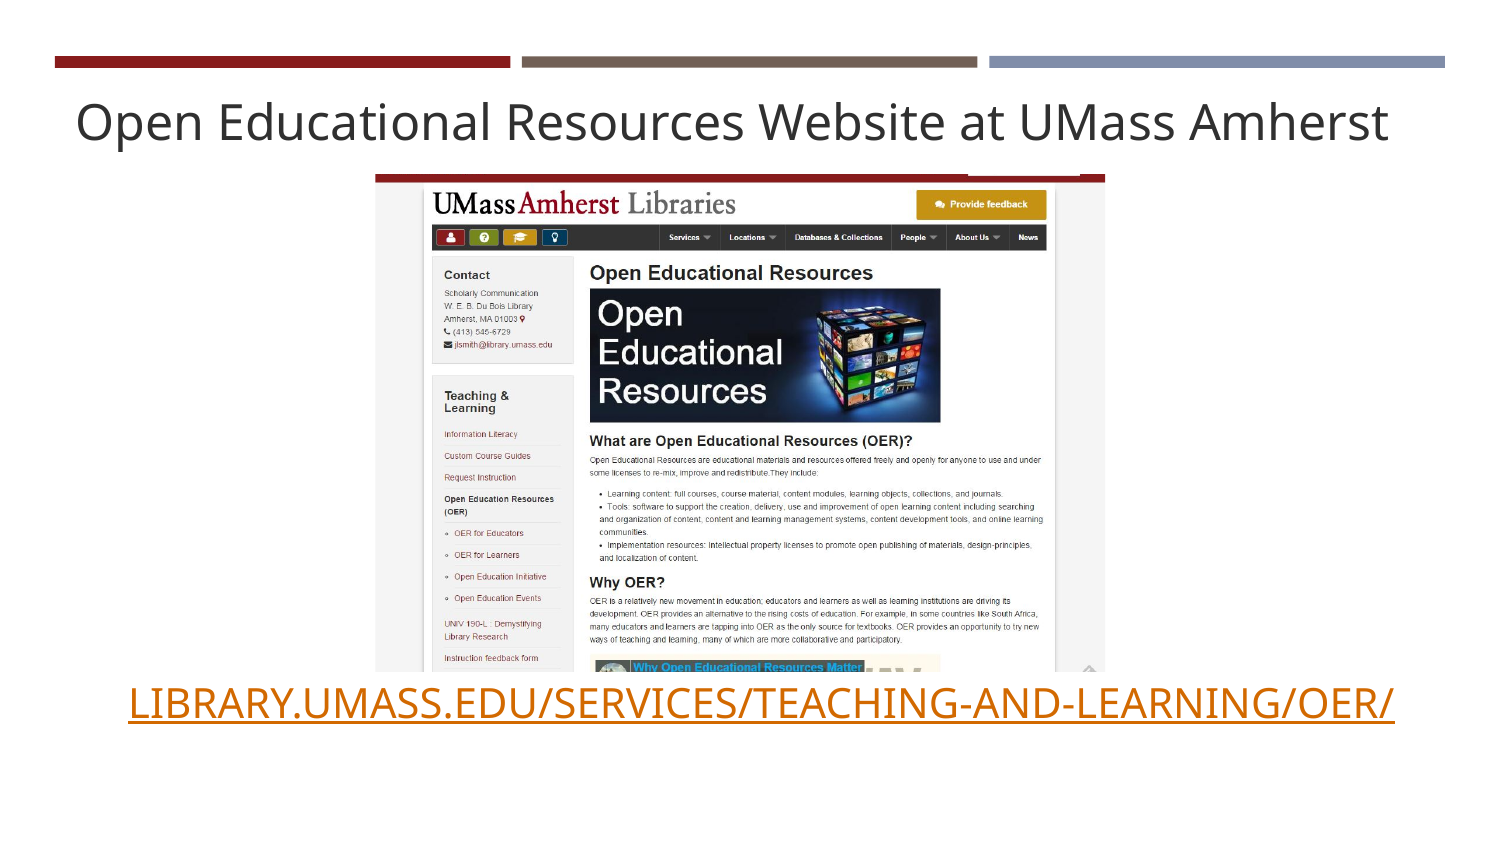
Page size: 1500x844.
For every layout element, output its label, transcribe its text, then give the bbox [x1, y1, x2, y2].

picture [375, 174, 1106, 673]
list Open Educational Resources Website at UMass Amherst [54, 83, 1412, 158]
title LIBRARY.UMASS.EDU/SERVICES/TEACHING-AND-LEARNING/OER/ [57, 671, 1466, 741]
